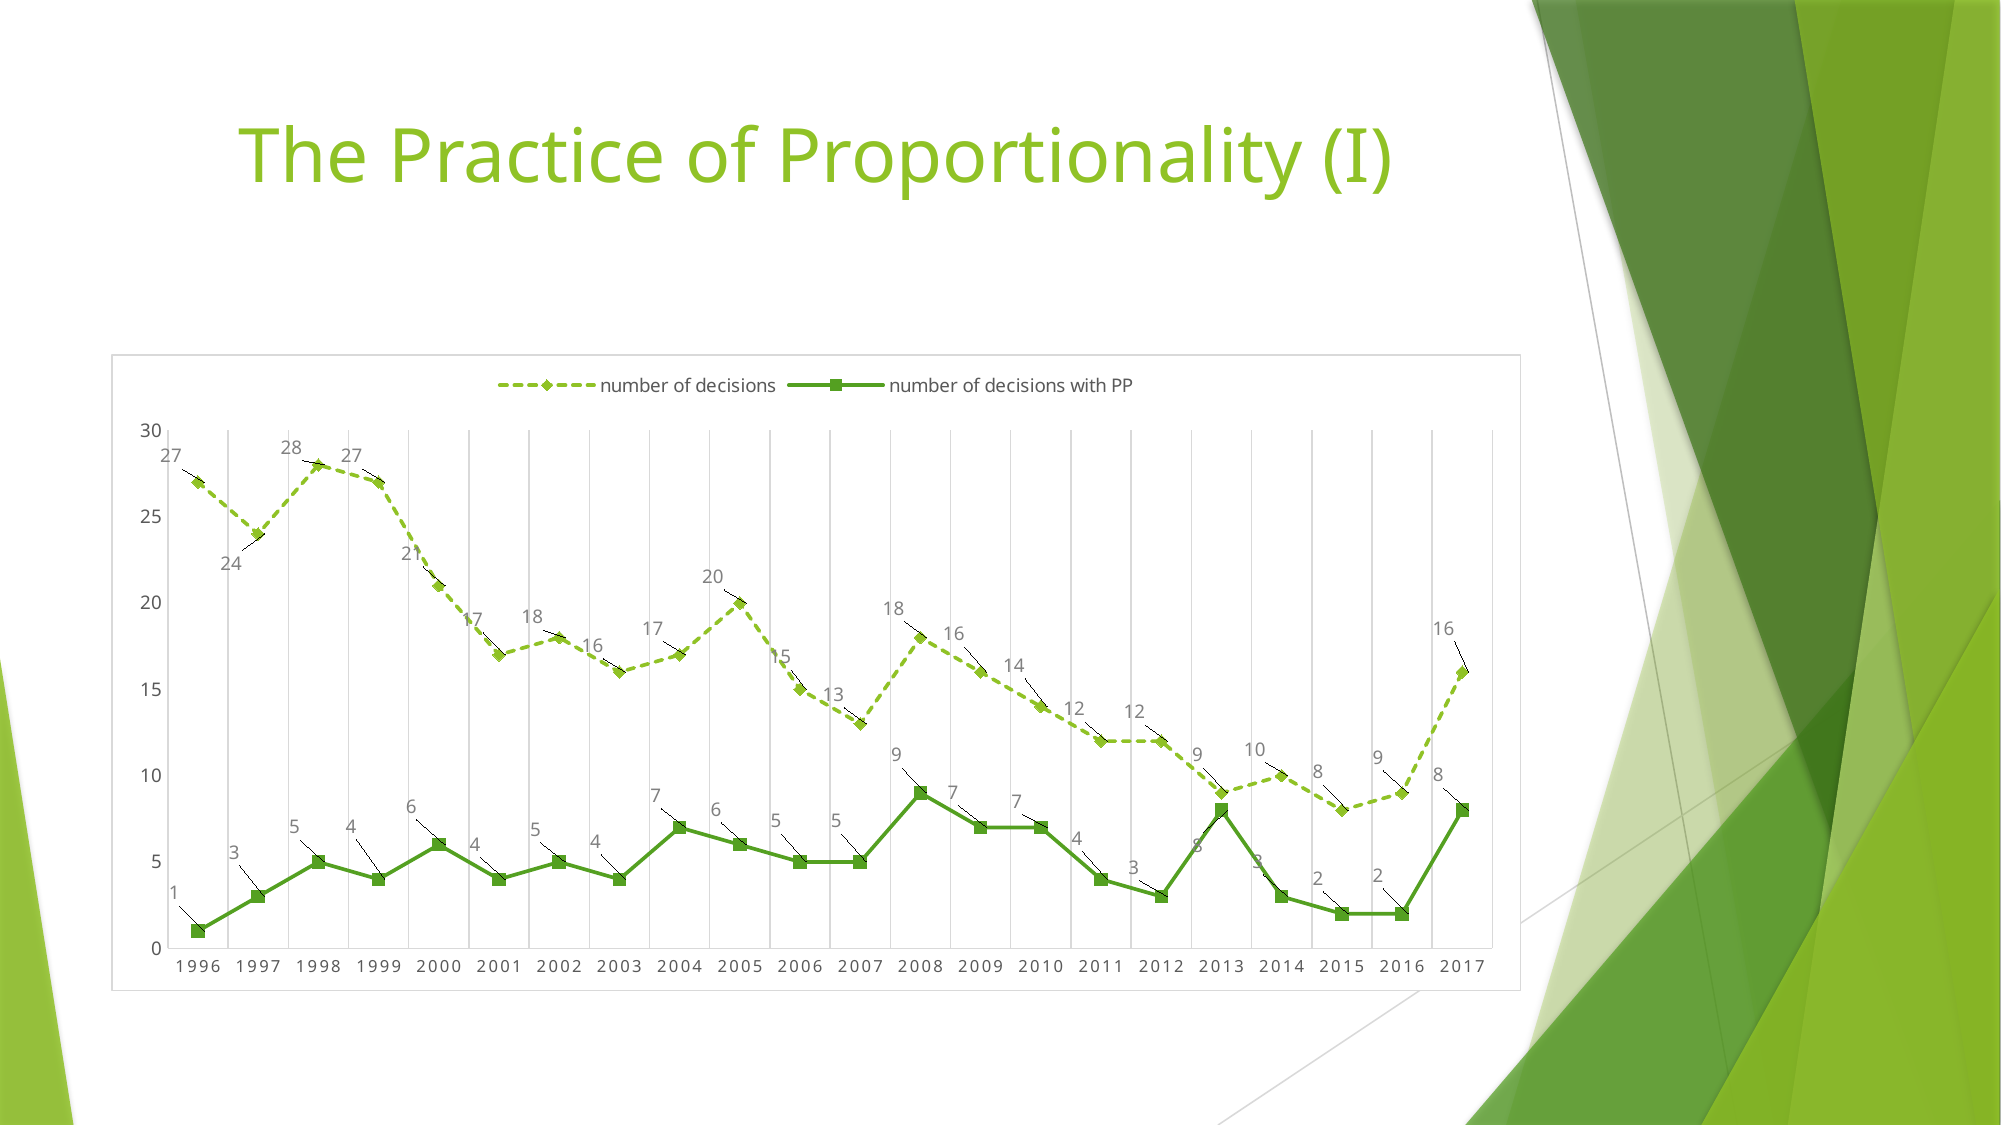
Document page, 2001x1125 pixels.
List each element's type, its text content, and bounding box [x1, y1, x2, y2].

chart [110, 353, 1522, 992]
title The Practice of Proportionality (I) [111, 99, 1522, 317]
